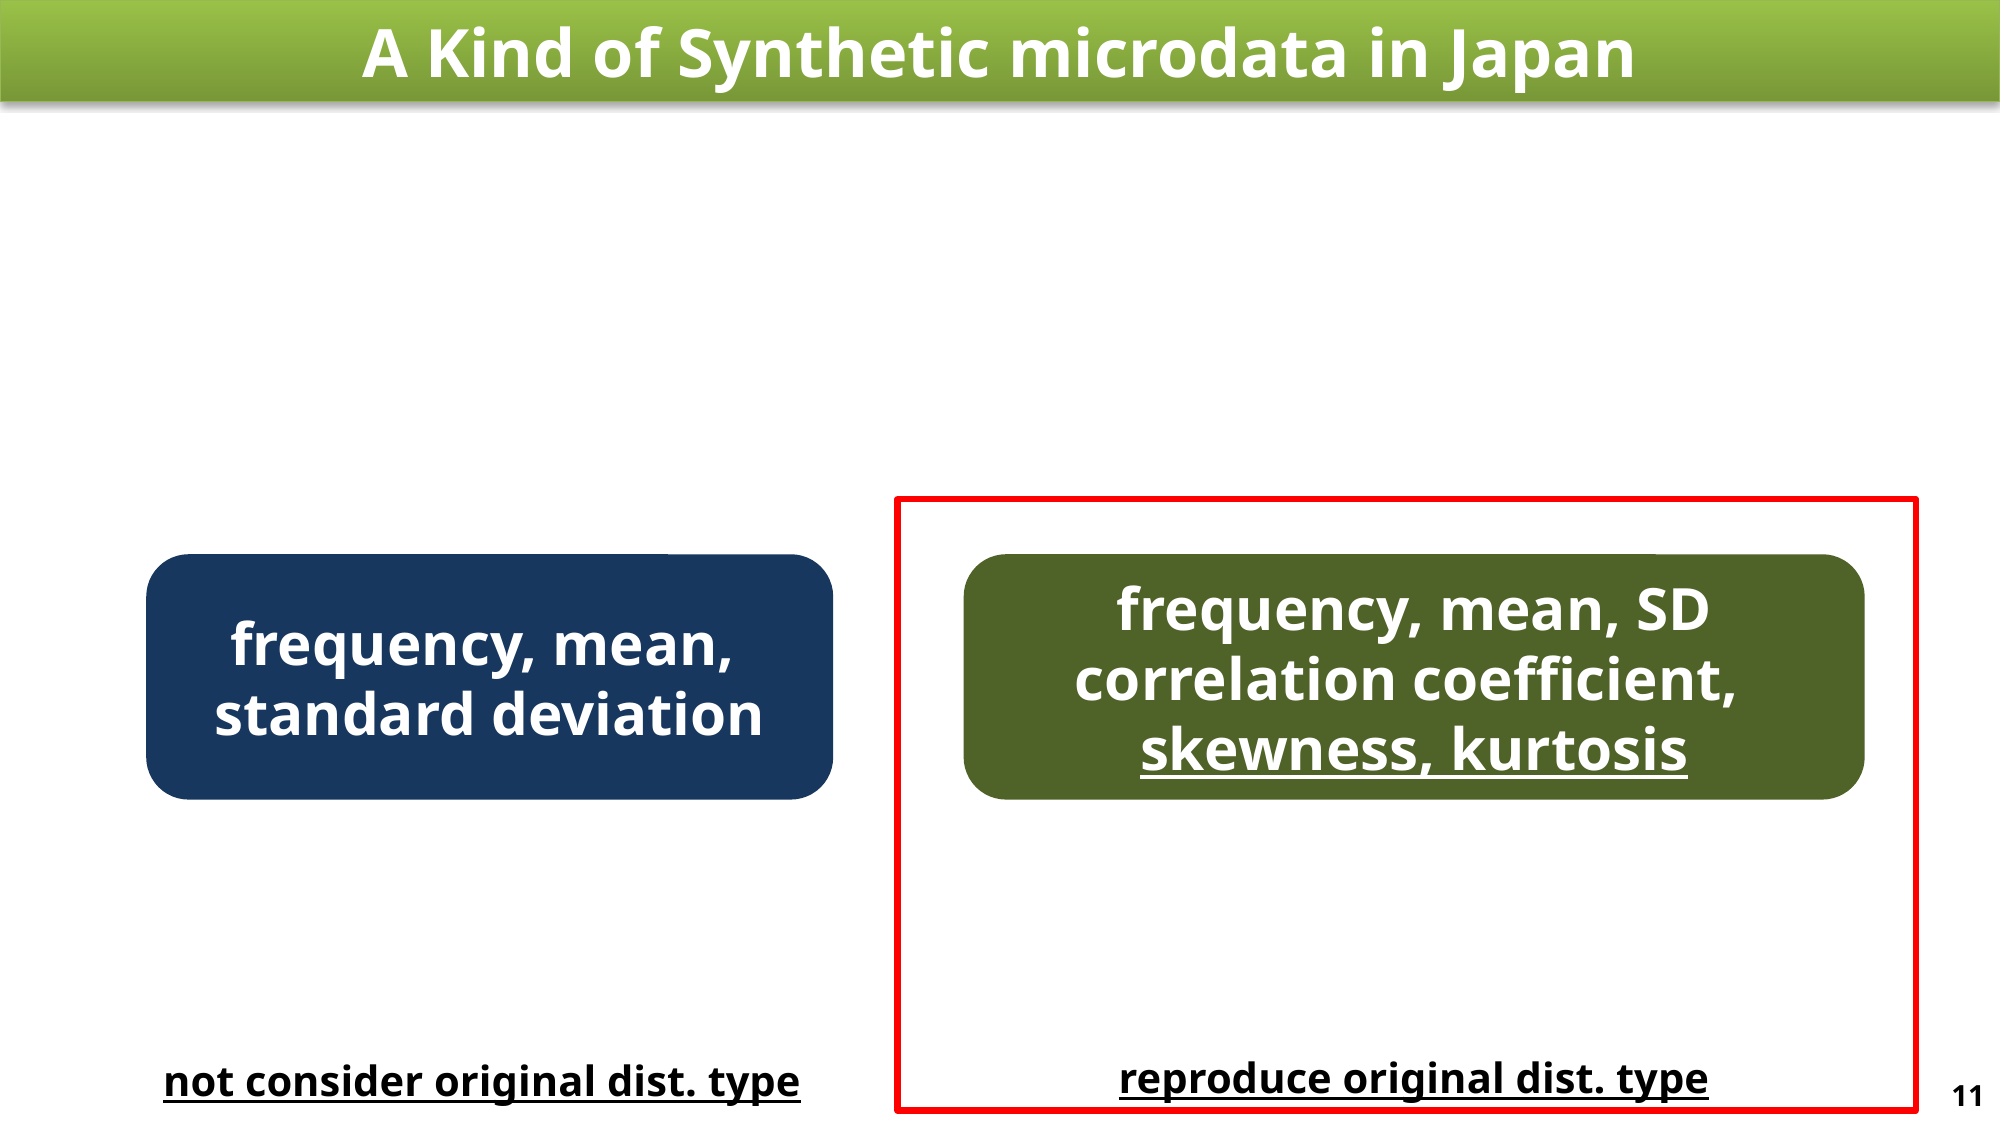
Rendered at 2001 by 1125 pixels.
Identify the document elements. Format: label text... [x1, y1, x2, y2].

text_box not consider original dist. type [148, 1052, 824, 1113]
slide_number 11 [1550, 1064, 2000, 1125]
text_box [895, 1052, 1918, 1113]
text_box A Kind of Synthetic microdata in Japan [0, 0, 2000, 102]
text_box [20, 28, 1983, 1046]
